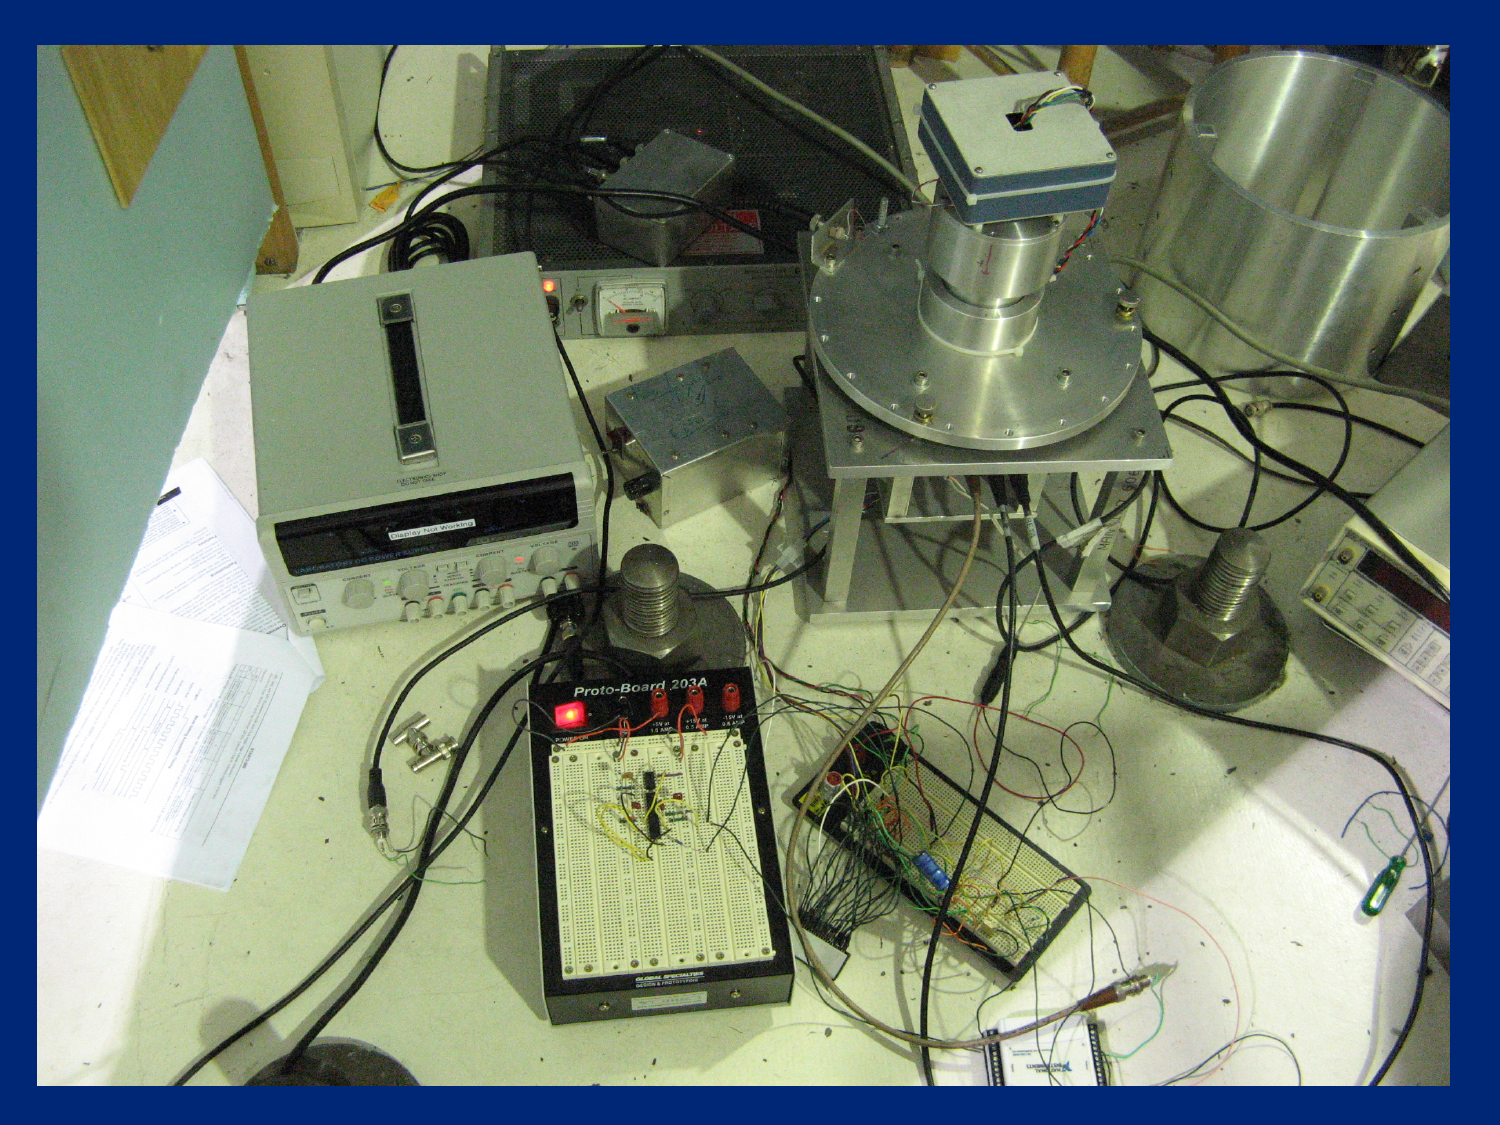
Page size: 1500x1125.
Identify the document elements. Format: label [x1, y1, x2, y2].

list [37, 44, 1451, 1086]
